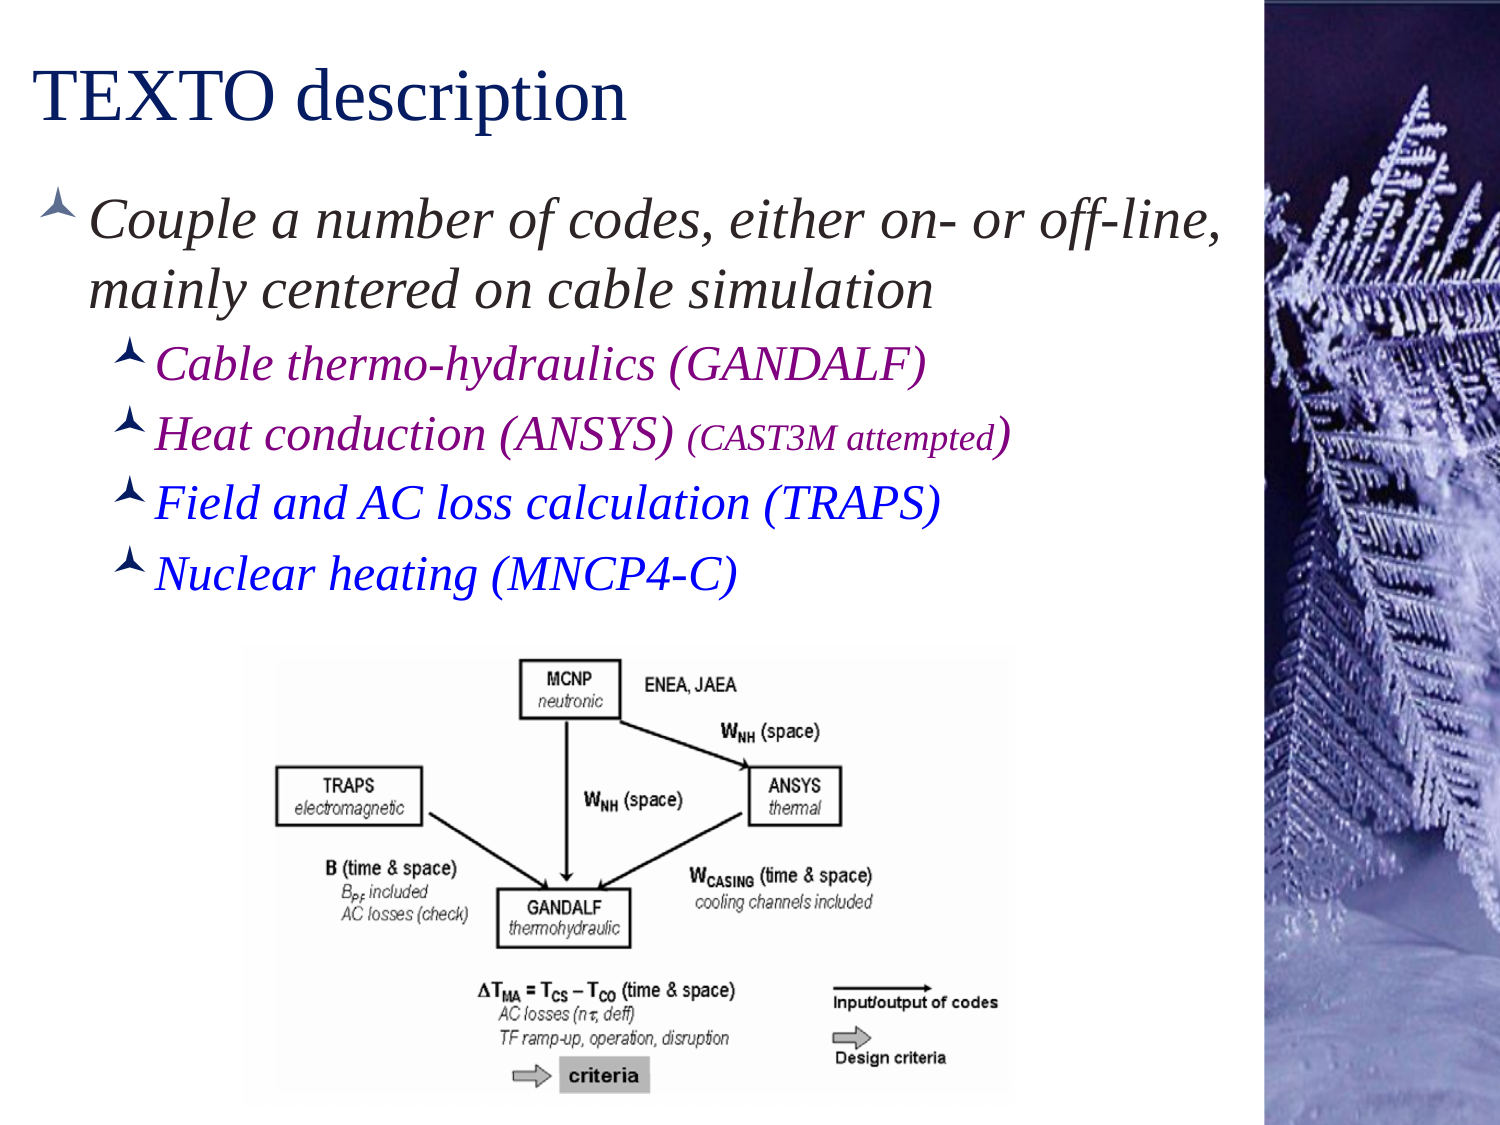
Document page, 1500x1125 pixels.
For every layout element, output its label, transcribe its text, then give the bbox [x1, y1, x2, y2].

title TEXTO description [17, 37, 1250, 161]
list Couple a number of codes, either on- or off-line, mainly centered on cable simulation Cable thermo-hydraulics (GANDALF) Heat conduction (ANSYS) (CAST3M attempted) Field and AC loss calculation (TRAPS) Nuclear heating (MNCP4-C) [17, 172, 1250, 1000]
picture [241, 644, 1016, 1106]
